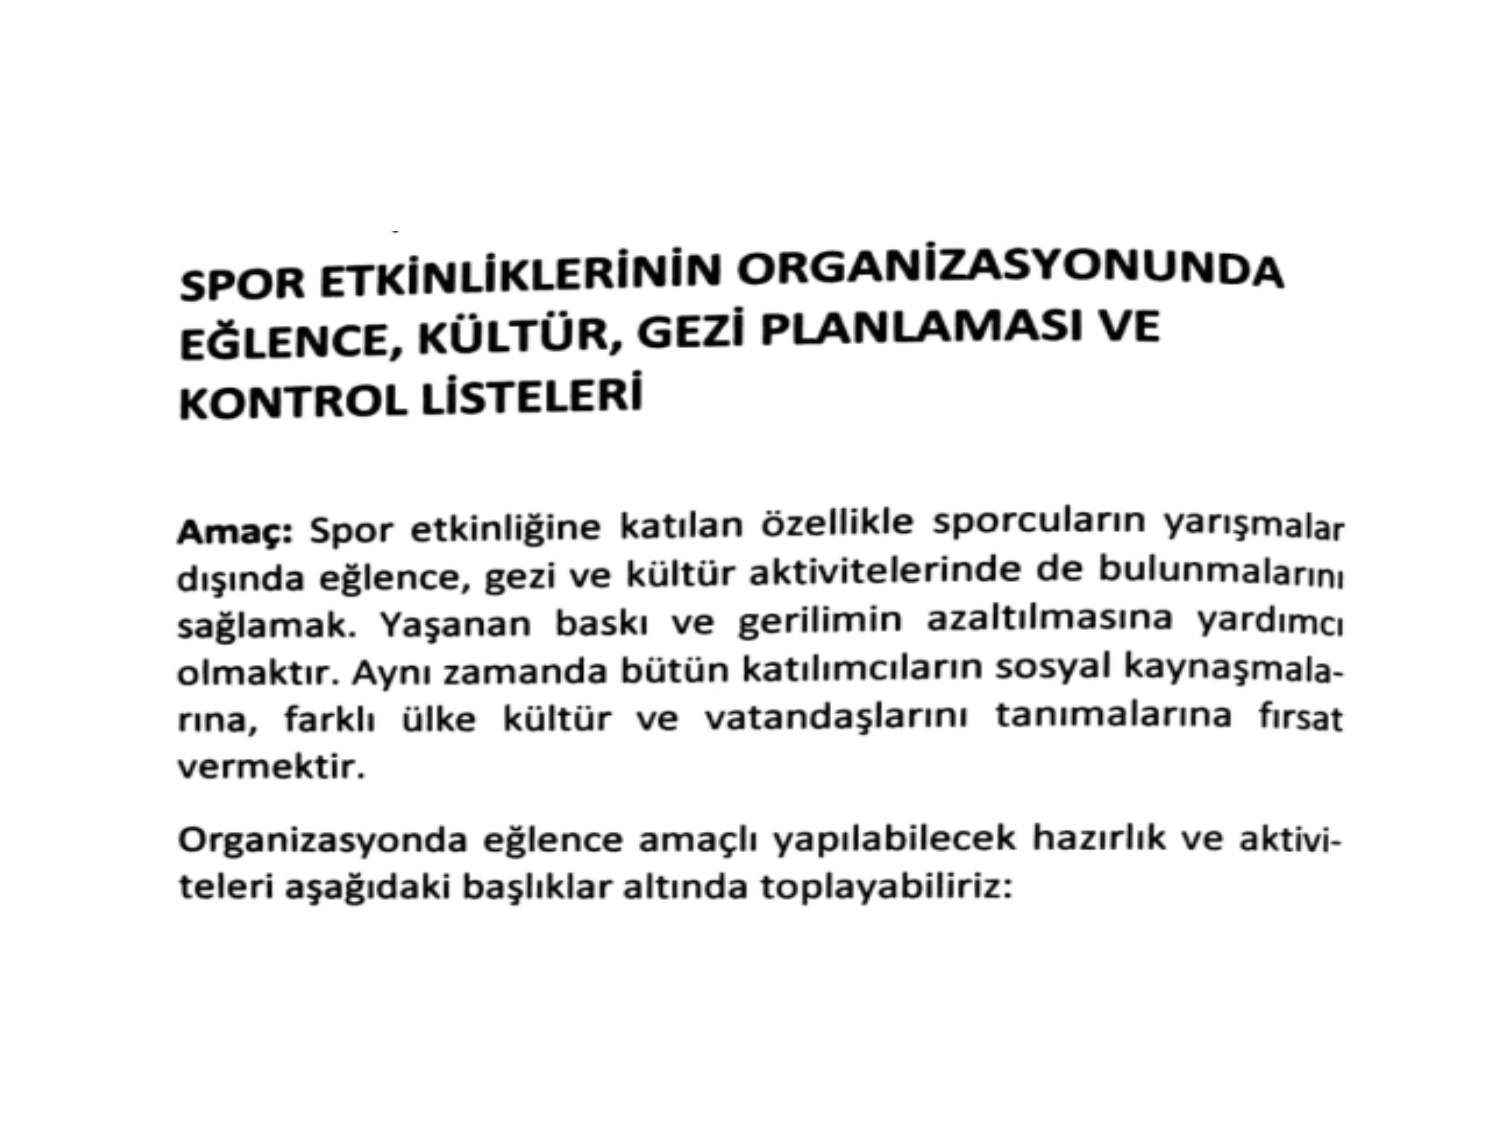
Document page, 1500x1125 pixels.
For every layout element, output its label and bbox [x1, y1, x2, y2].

picture [111, 231, 1471, 921]
